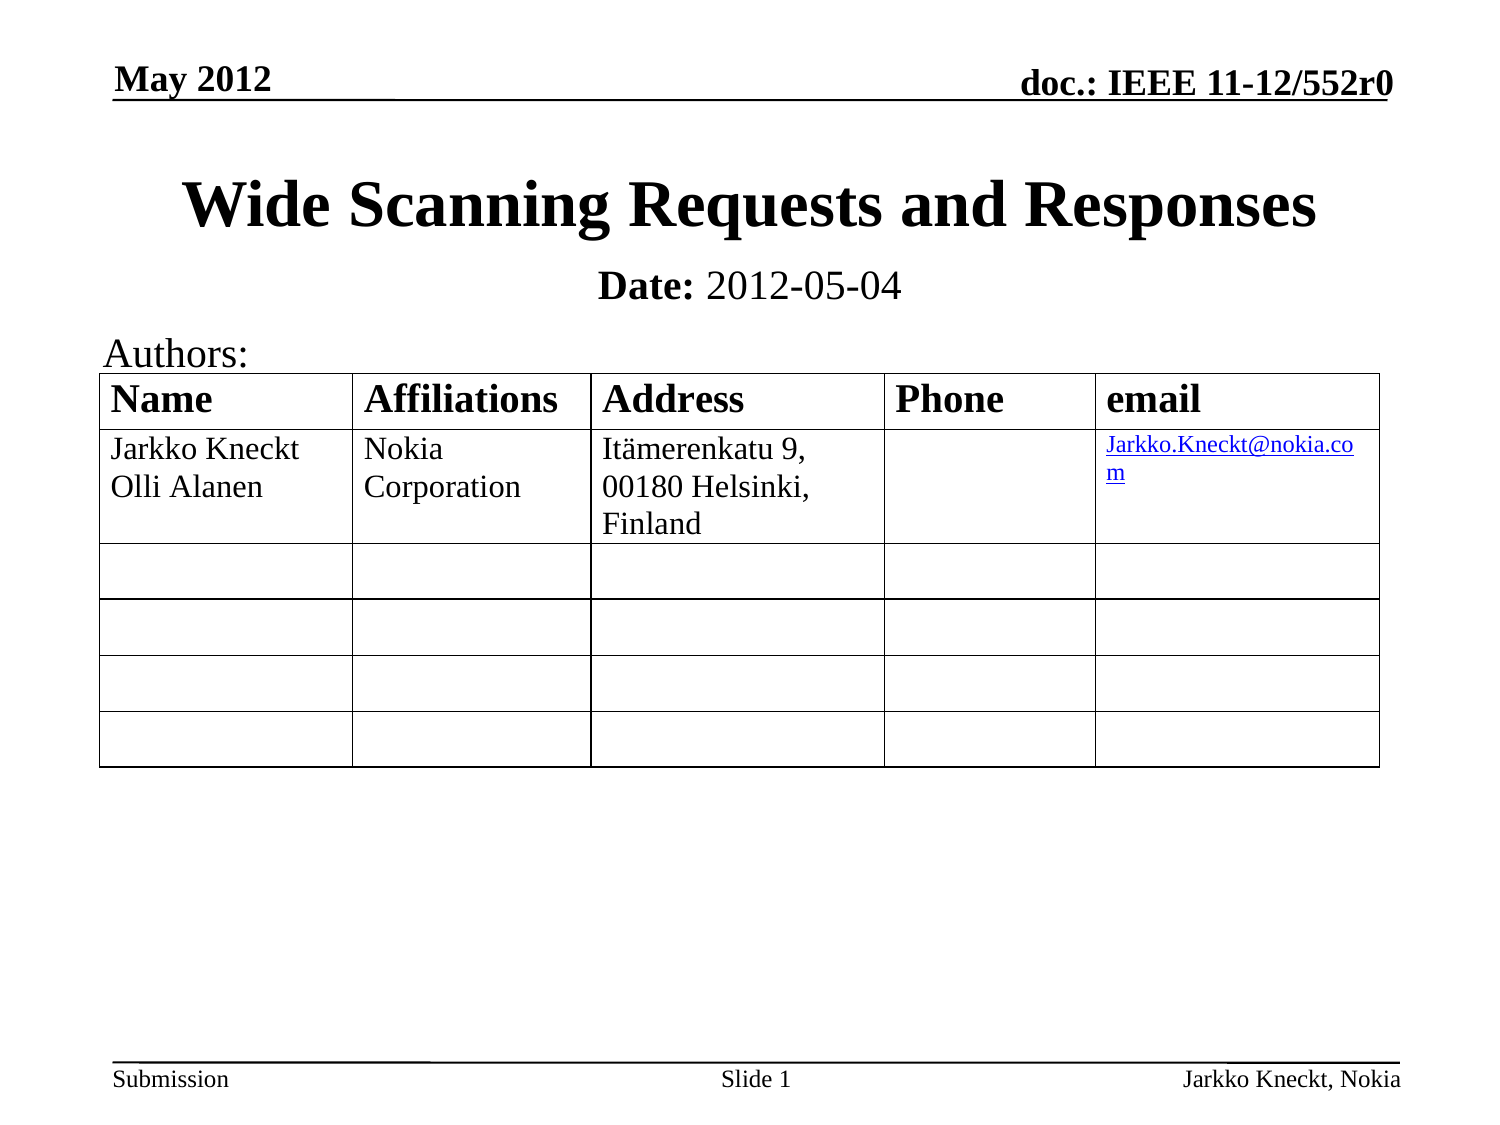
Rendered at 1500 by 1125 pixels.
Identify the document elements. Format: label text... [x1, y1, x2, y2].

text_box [84, 373, 1410, 816]
list Date: 2012-05-04 [112, 249, 1388, 316]
text_box Authors: [87, 318, 325, 371]
title Wide Scanning Requests and Responses [112, 112, 1388, 249]
slide_number Slide 1 [712, 1061, 800, 1123]
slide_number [114, 54, 493, 100]
footer Jarkko Kneckt, Nokia [902, 1061, 1402, 1093]
